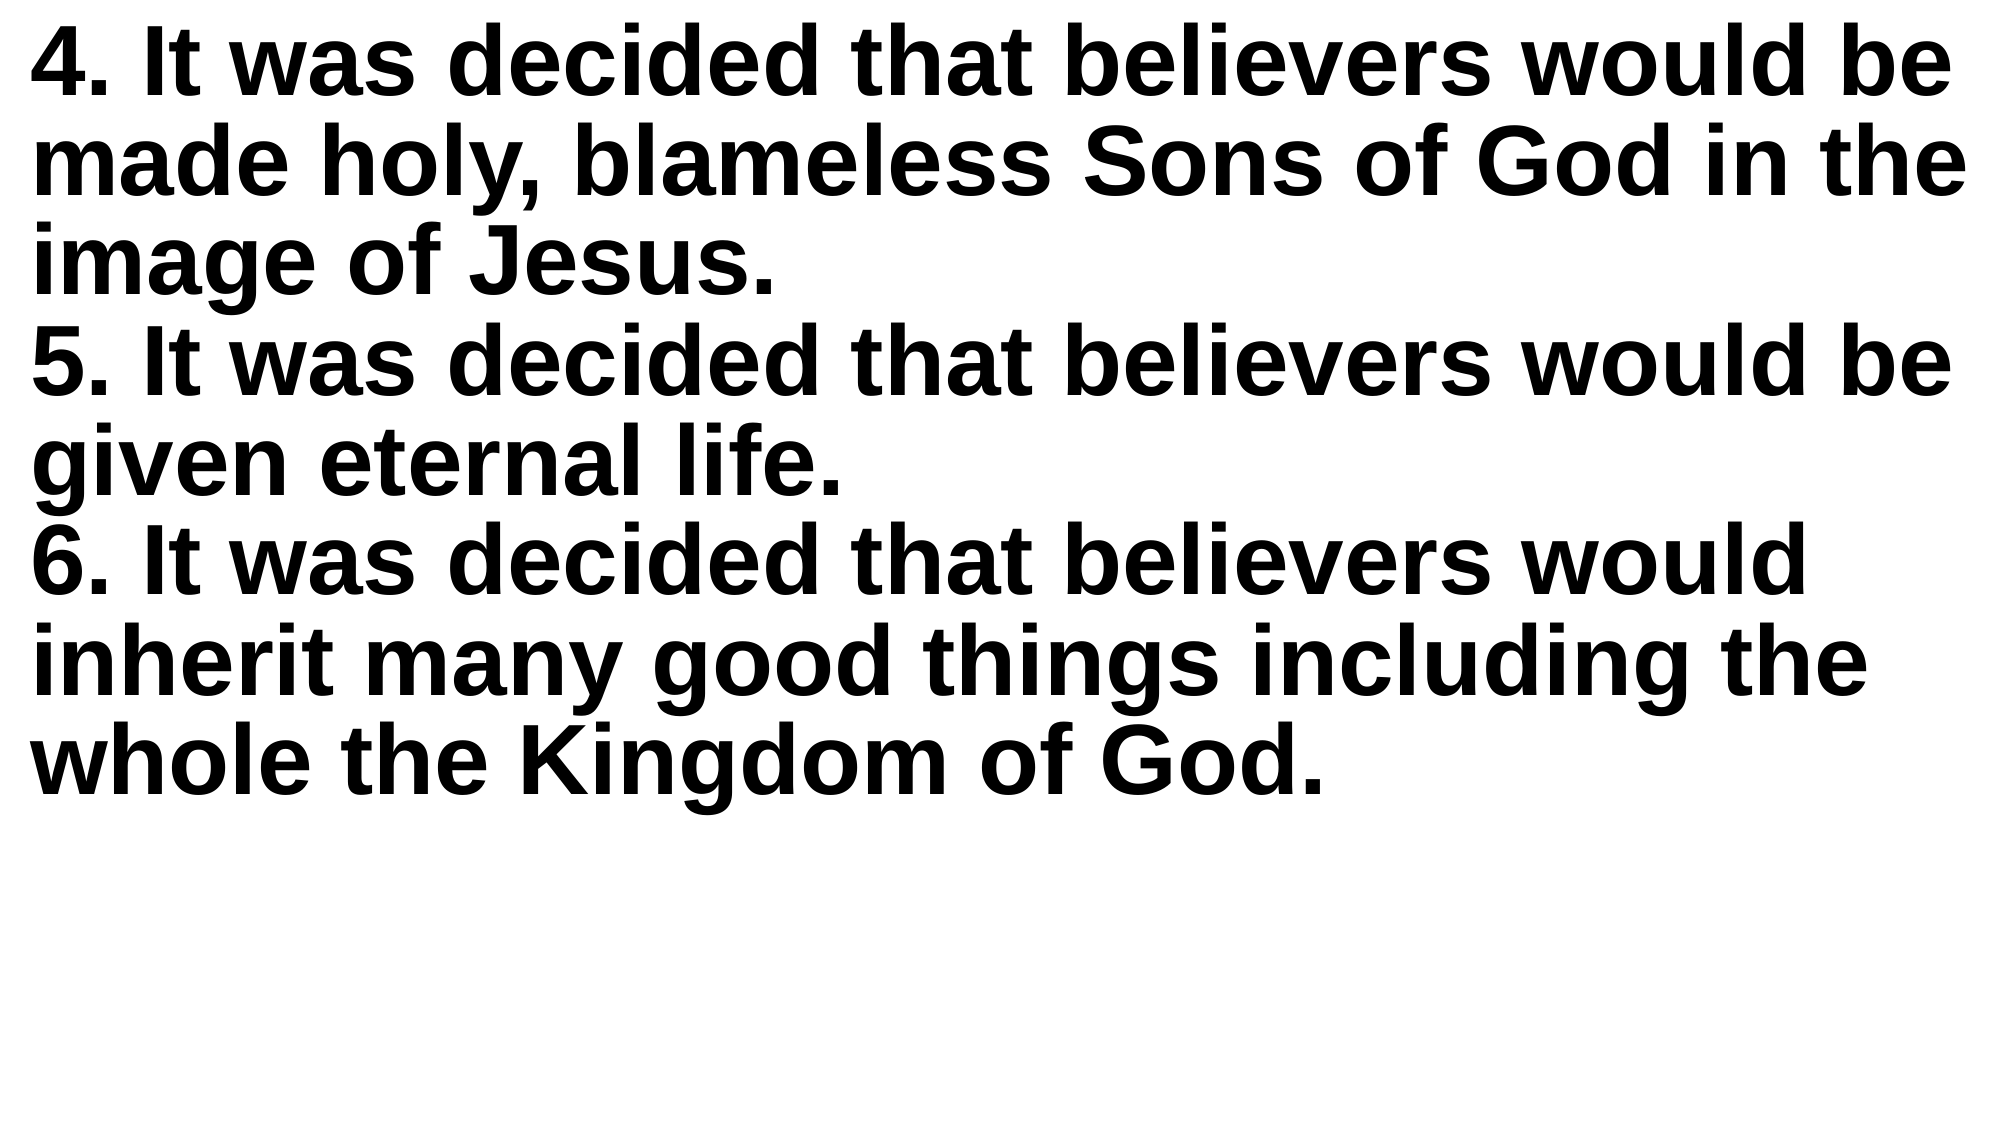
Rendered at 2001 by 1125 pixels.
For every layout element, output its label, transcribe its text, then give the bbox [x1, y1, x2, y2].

subtitle It was decided that believers would be made holy, blameless Sons of God in the image of Jesus. It was decided that believers would be given eternal life. It was decided that believers would inherit many good things including the whole the Kingdom of God. [0, 0, 2000, 1116]
